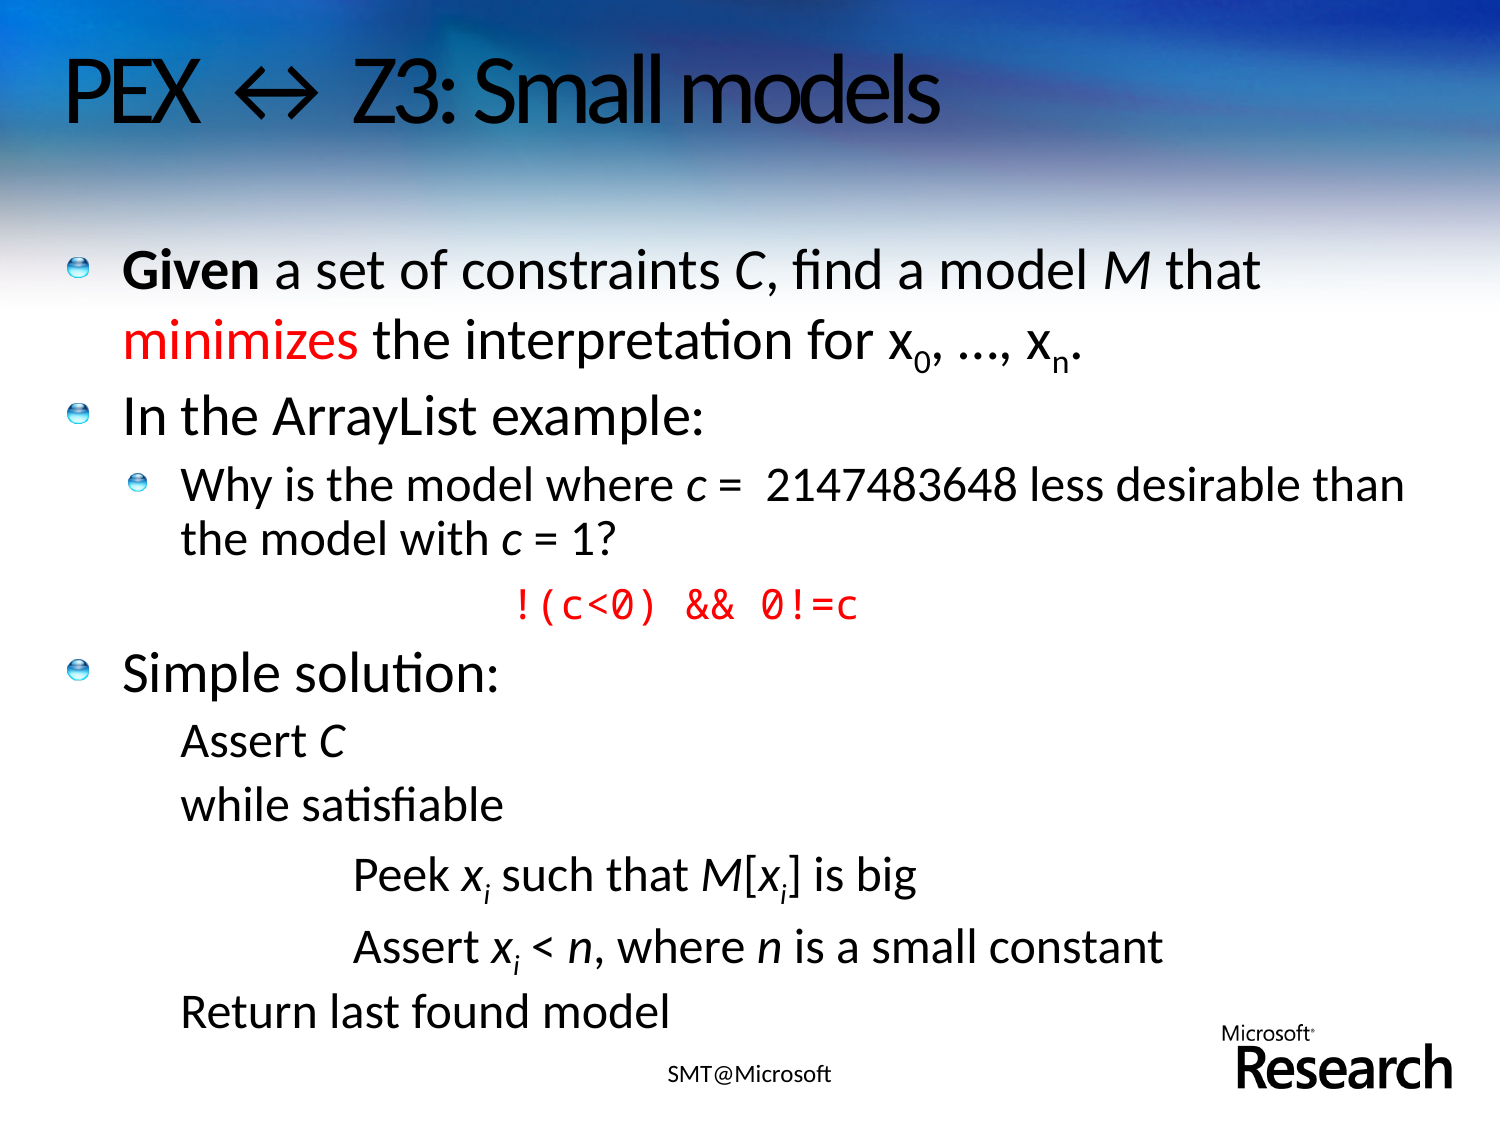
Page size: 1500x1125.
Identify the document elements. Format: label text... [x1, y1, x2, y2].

title PEX ↔ Z3: Small models [62, 37, 1438, 148]
list Given a set of constraints C, find a model M that minimizes the interpretation for x0, …, xn. In the ArrayList example: Why is the model where c = 2147483648 less desirable than the model with c = 1? !(c<0) && 0!=c Simple solution: Assert C while satisfiable Peek xi such that M[xi] is big Assert xi < n, where n is a small constant Return last found model [59, 238, 1435, 1043]
footer SMT@Microsoft [512, 1042, 988, 1103]
picture [0, 0, 1500, 1125]
